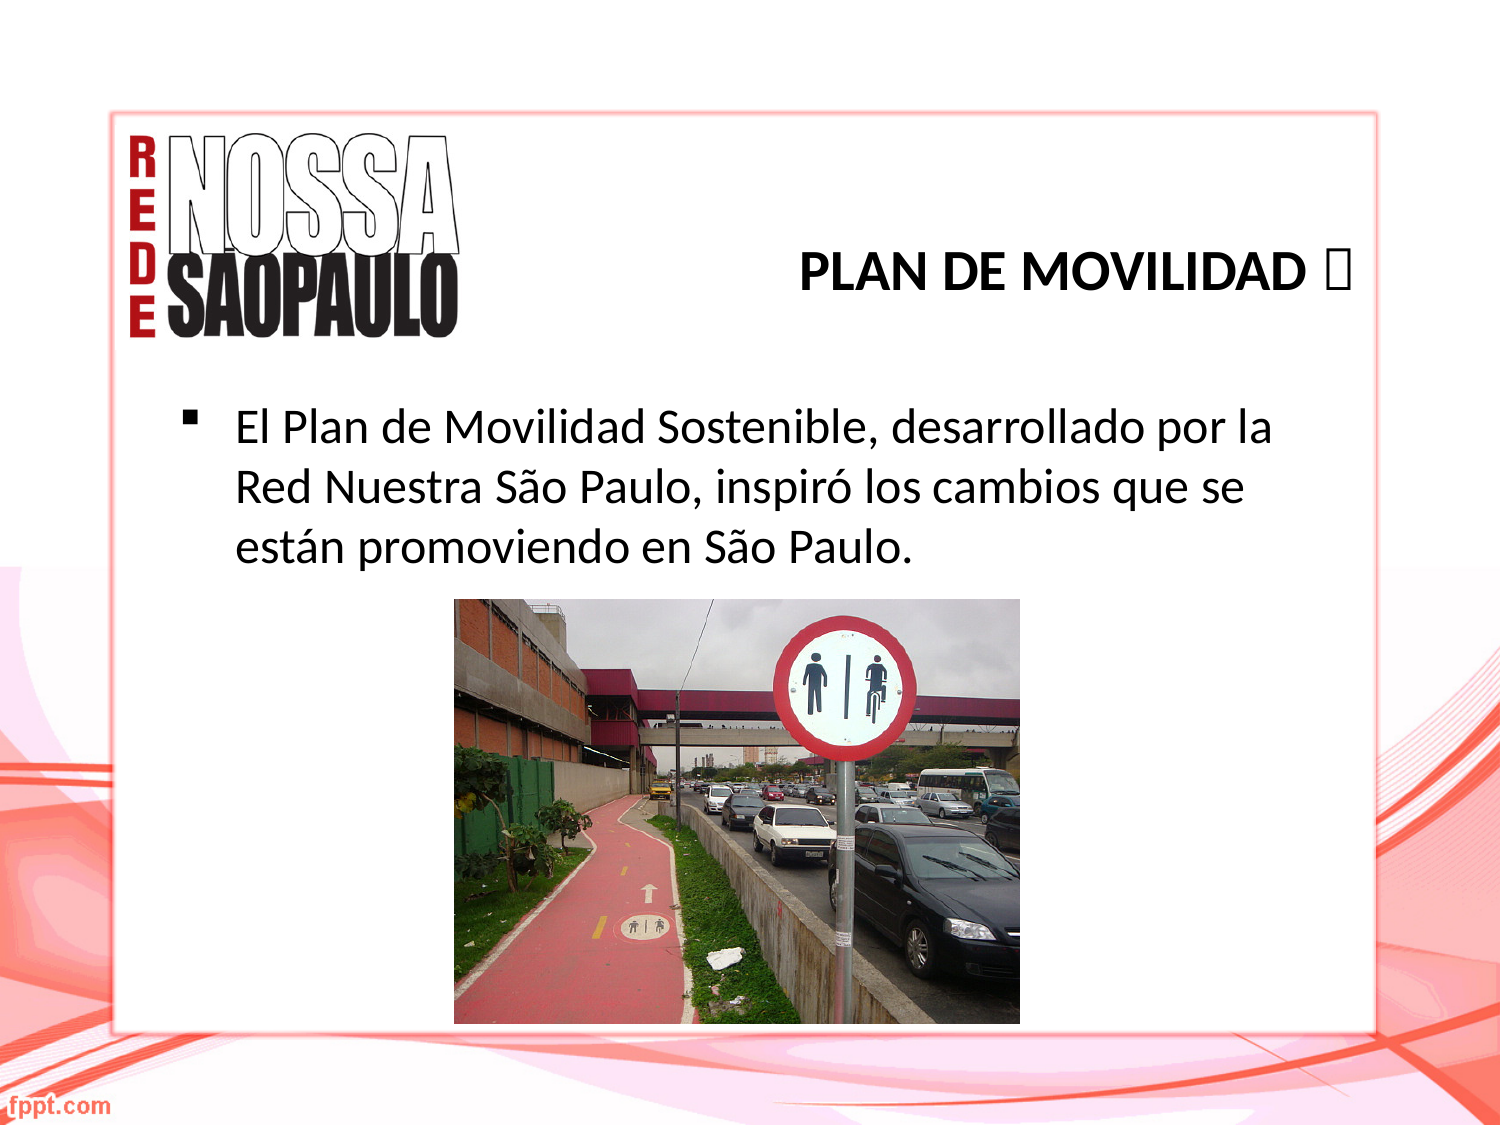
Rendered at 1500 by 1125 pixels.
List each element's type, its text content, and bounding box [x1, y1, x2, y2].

text_box [114, 116, 1374, 1034]
list PLAN DE MOVILIDAD  El Plan de Movilidad Sostenible, desarrollado por la Red Nuestra São Paulo, inspiró los cambios que se están promoviendo en São Paulo. [163, 224, 1372, 1107]
picture [0, 0, 1500, 1125]
